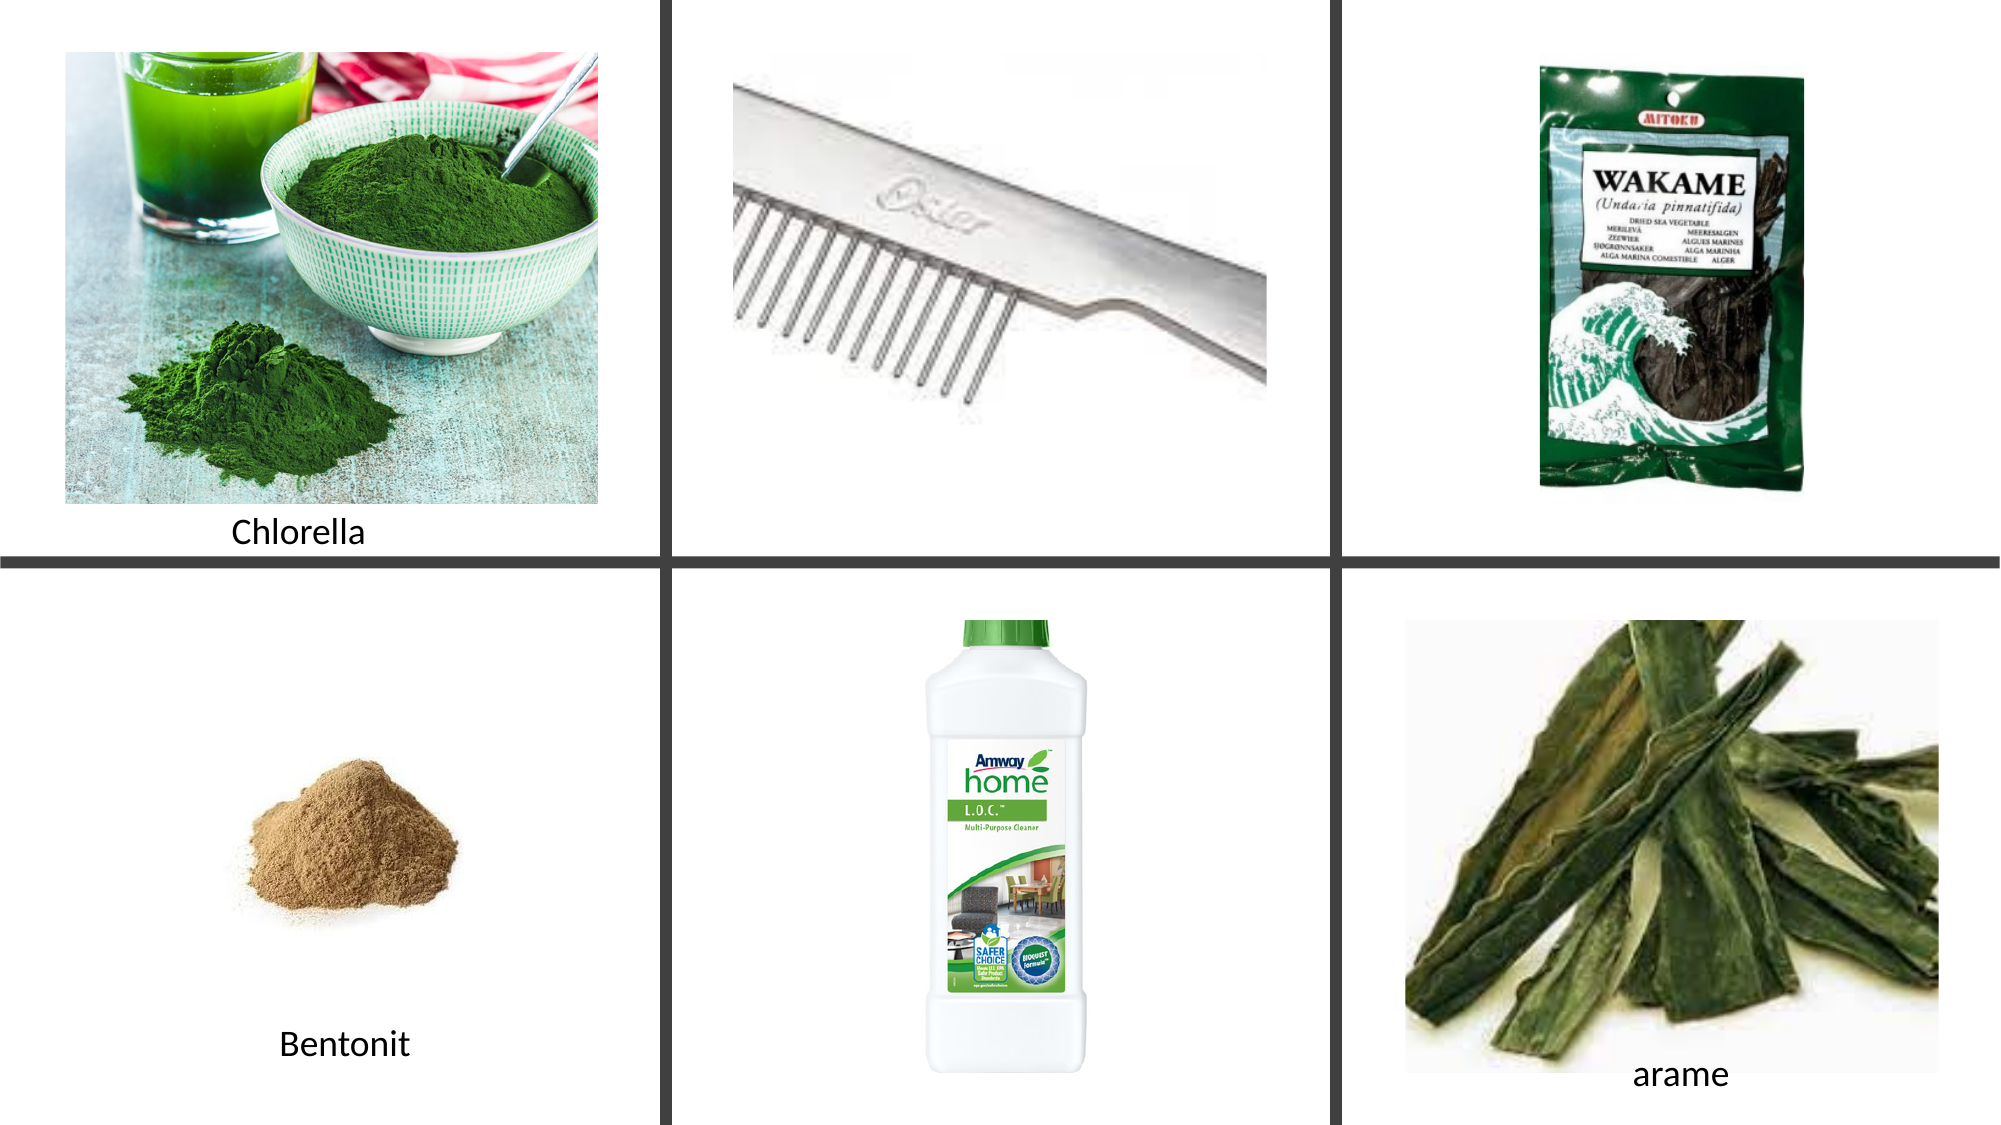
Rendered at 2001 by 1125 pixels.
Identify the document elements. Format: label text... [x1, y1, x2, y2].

text_box [0, 555, 2000, 569]
picture [1405, 620, 1939, 1073]
text_box Chlorella [180, 504, 418, 560]
picture [739, 620, 1272, 1073]
text_box [1329, 569, 1343, 1125]
picture [733, 52, 1267, 504]
text_box [659, 569, 673, 1125]
text_box [659, 0, 673, 555]
picture [1539, 52, 1805, 505]
picture [112, 620, 565, 1073]
text_box [1329, 0, 1343, 555]
text_box arame [1564, 1073, 1798, 1102]
picture [65, 52, 598, 504]
